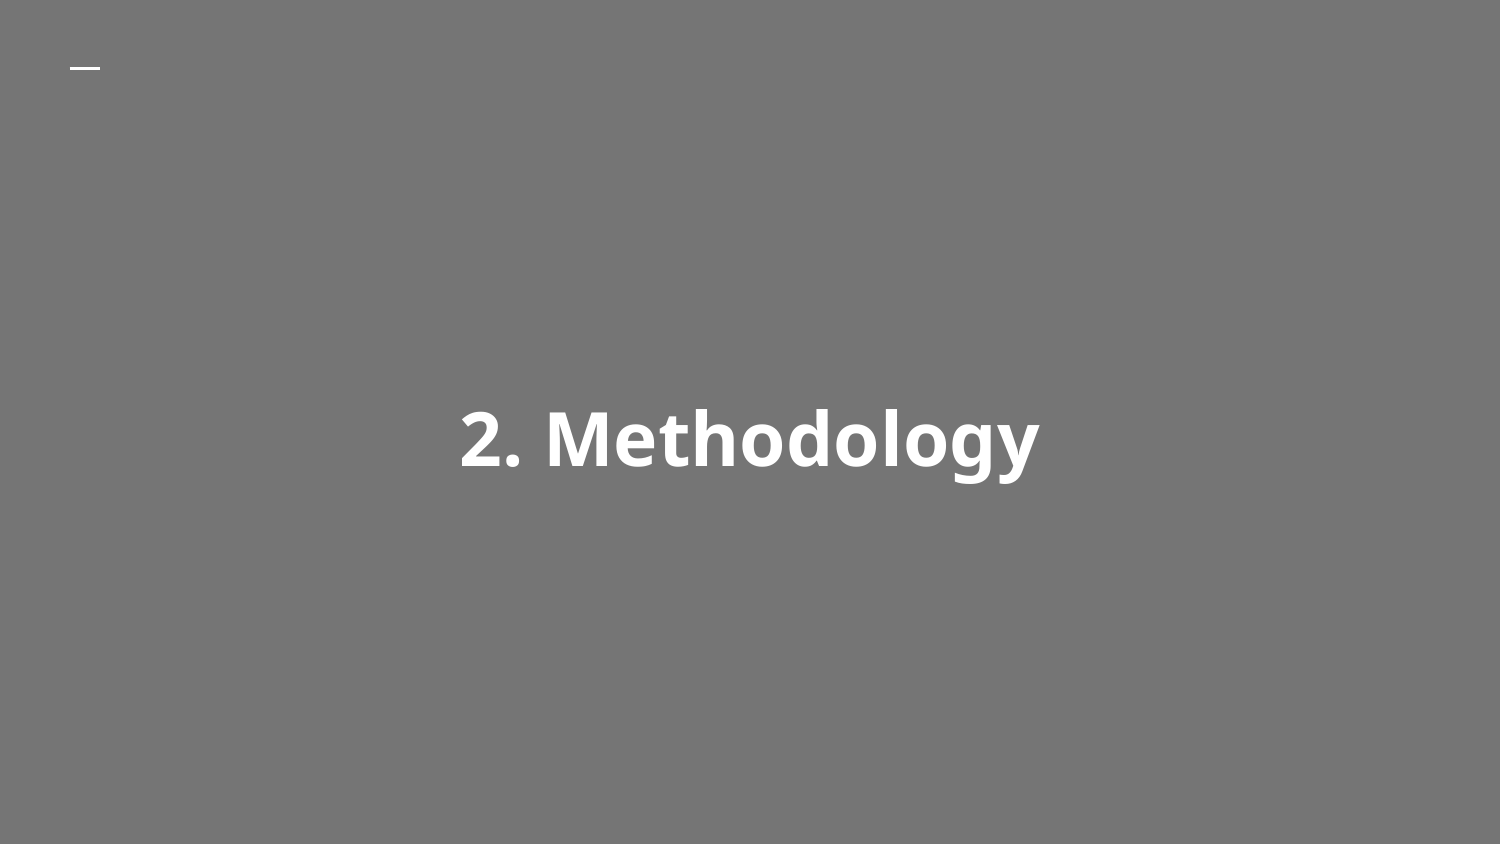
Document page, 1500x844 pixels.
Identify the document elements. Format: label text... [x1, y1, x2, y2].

title 2. Methodology [279, 121, 1221, 751]
